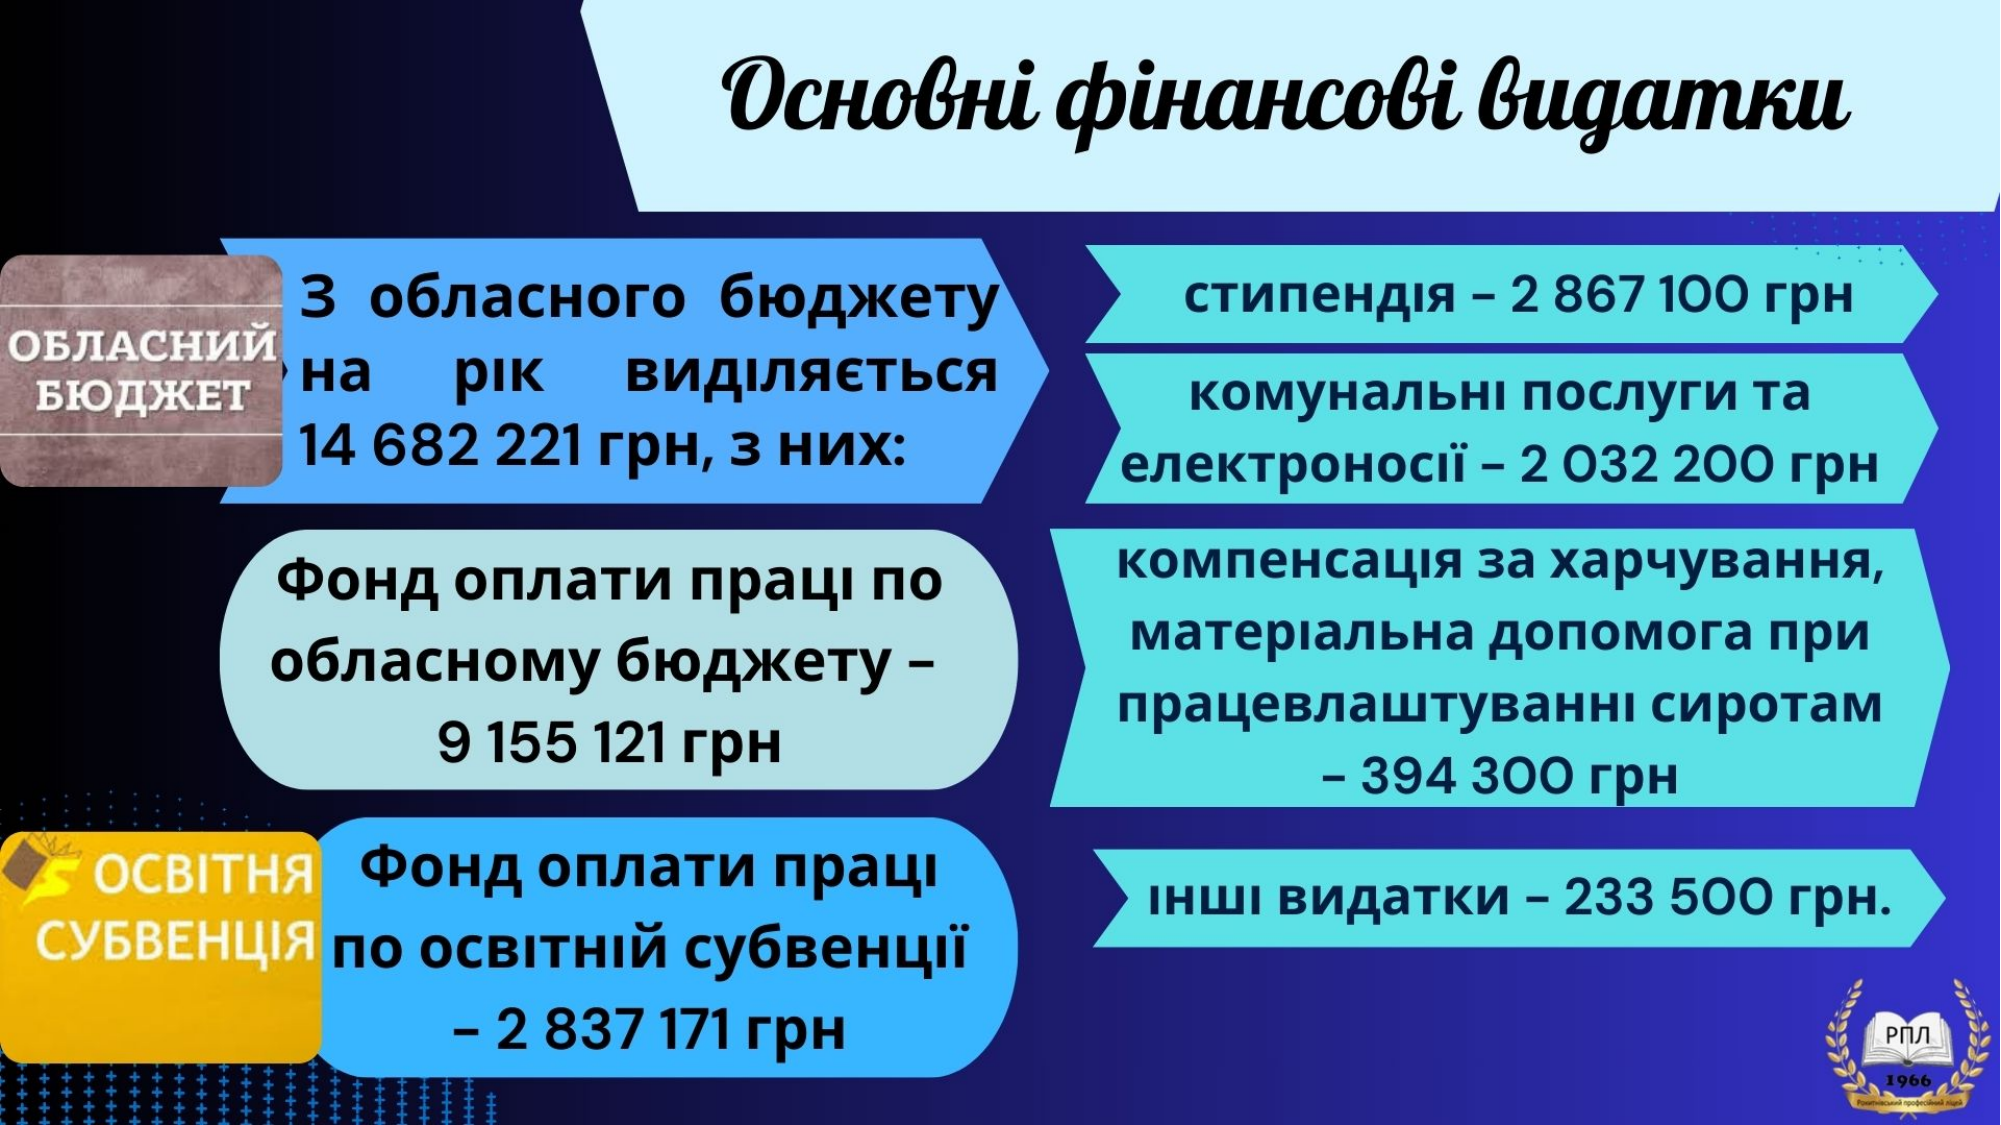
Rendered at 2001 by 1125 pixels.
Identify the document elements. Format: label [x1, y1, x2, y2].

list [0, 0, 2000, 1125]
